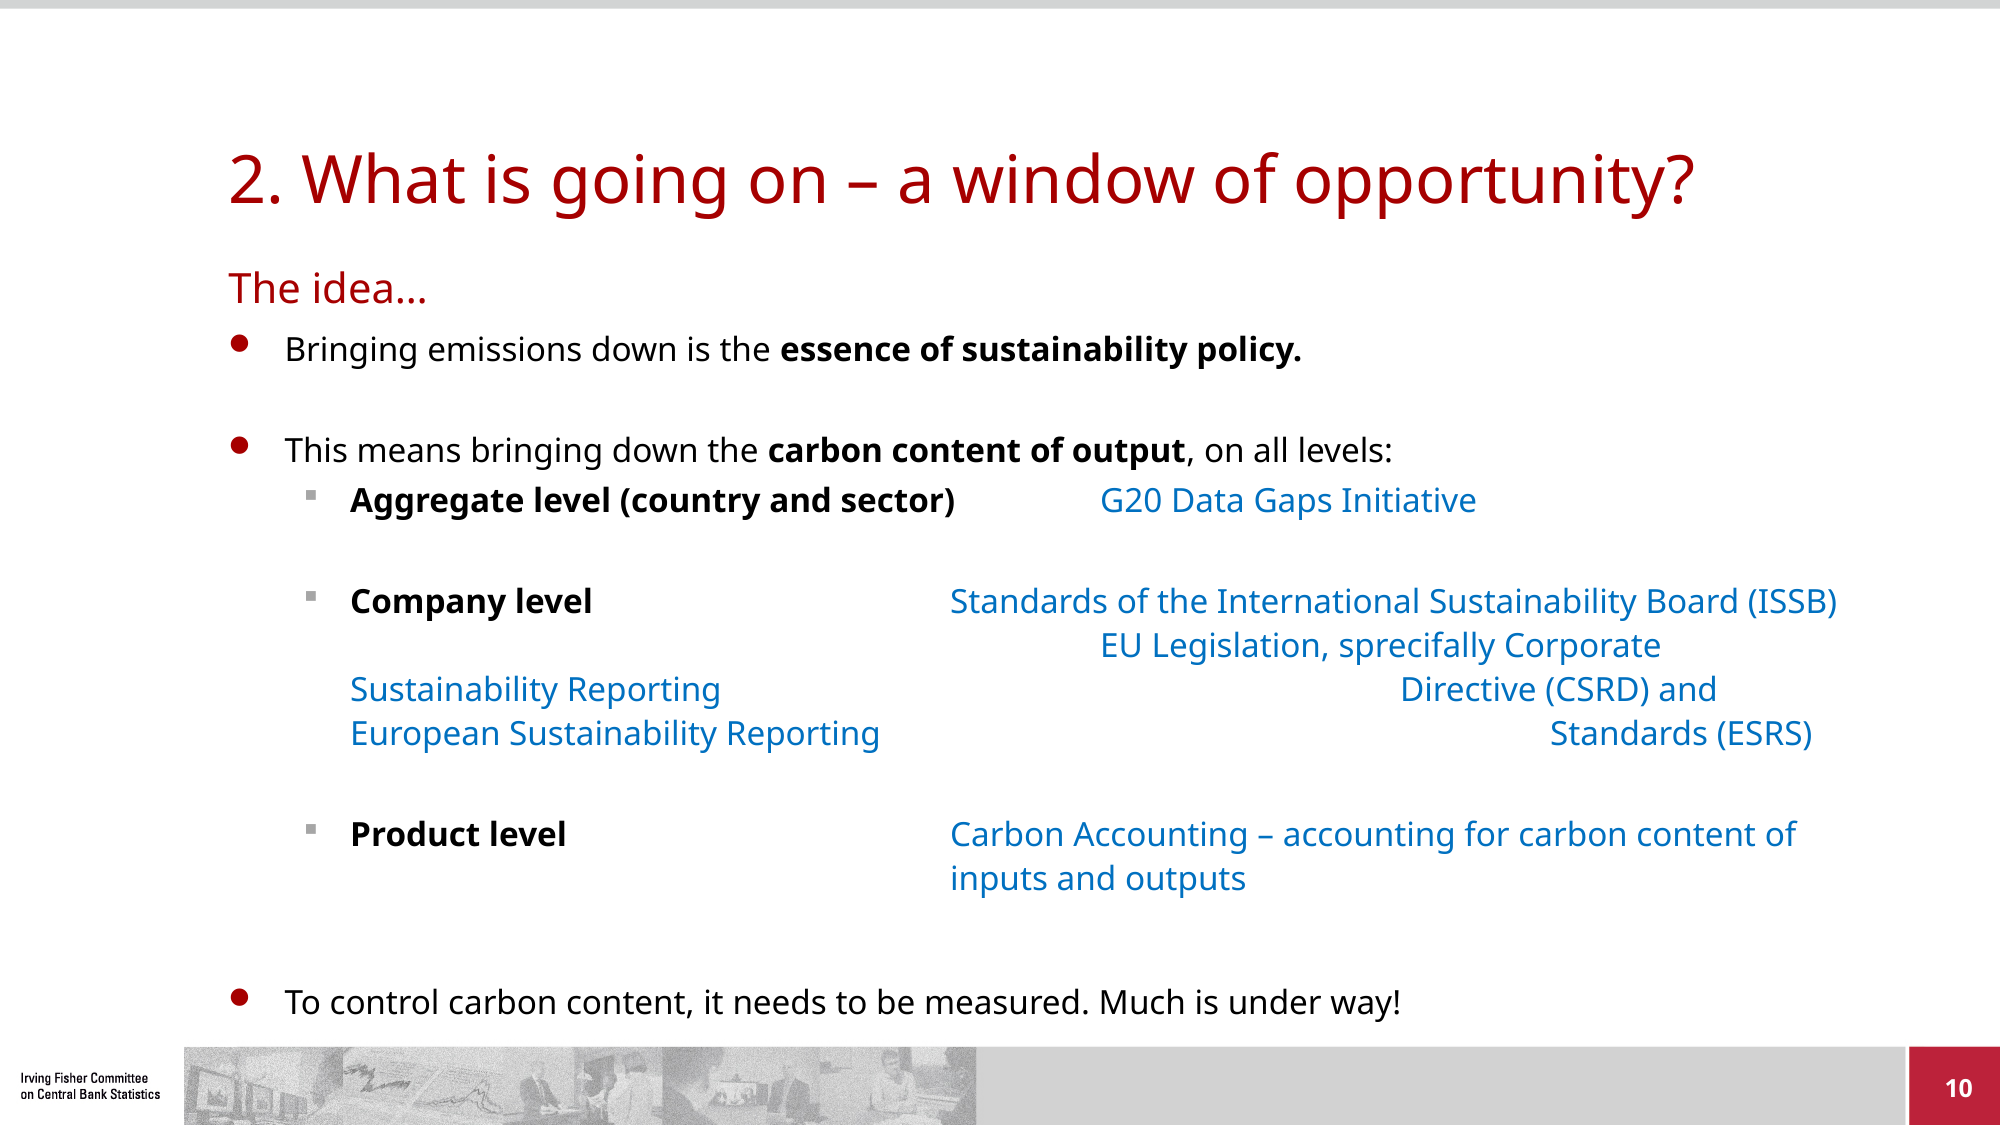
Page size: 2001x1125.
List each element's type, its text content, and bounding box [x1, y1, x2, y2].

title 2. What is going on – a window of opportunity? The idea… [228, 137, 1863, 214]
picture [0, 9, 2000, 1125]
list Bringing emissions down is the essence of sustainability policy. This means bringing down the carbon content of output, on all levels: Aggregate level (country and sector) G20 Data Gaps Initiative Company level Standards of the International Sustainability Board (ISSB) EU Legislation, sprecifally Corporate Sustainability Reporting Directive (CSRD) and European Sustainability Reporting Standards (ESRS) Product level Carbon Accounting – accounting for carbon content of inputs and outputs To control carbon content, it needs to be measured. Much is under way! [228, 267, 1867, 1012]
slide_number 10 [1897, 1065, 2000, 1118]
